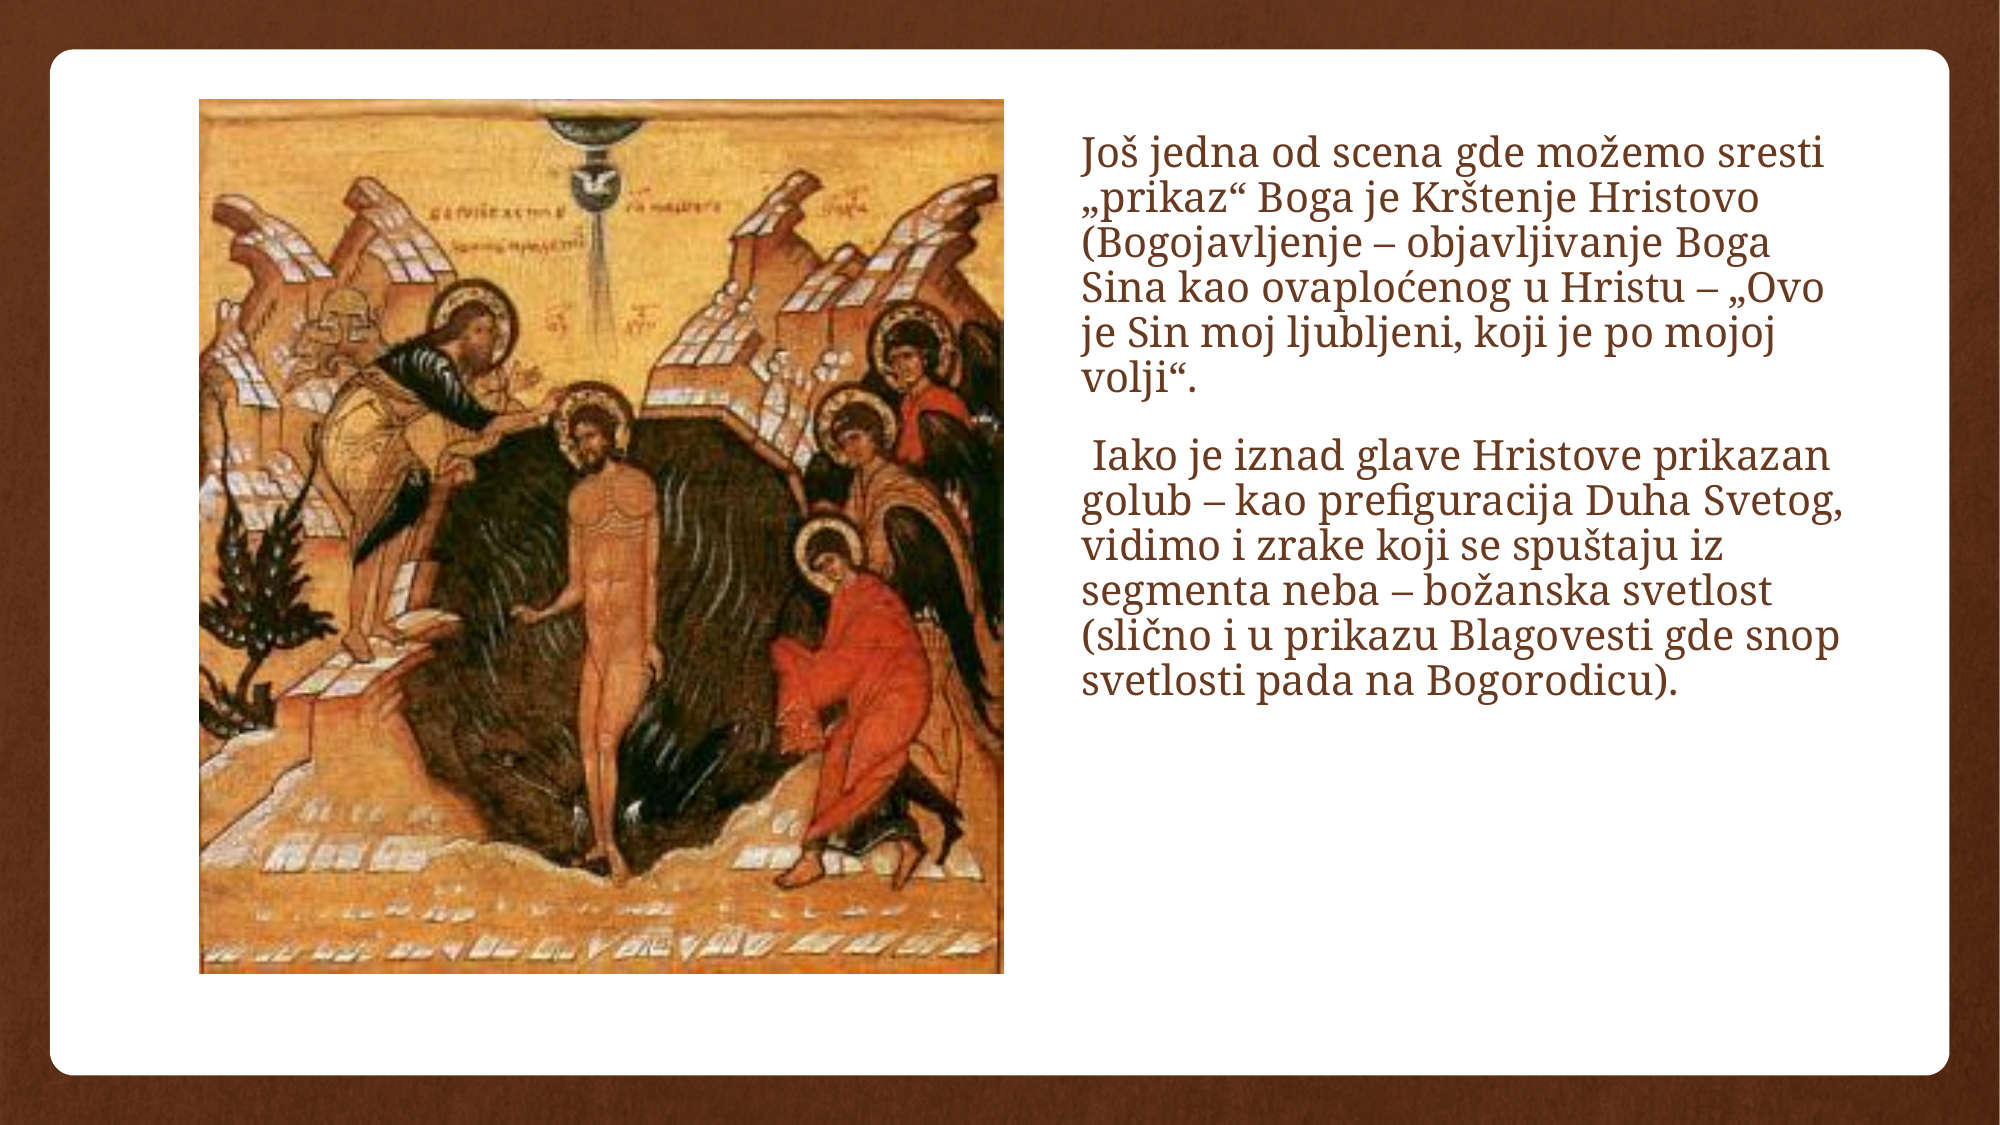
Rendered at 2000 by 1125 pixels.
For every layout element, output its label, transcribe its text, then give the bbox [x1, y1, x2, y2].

list Još jedna od scena gde možemo sresti „prikaz“ Boga je Krštenje Hristovo (Bogojavljenje – objavljivanje Boga Sina kao ovaploćenog u Hristu – „Ovo je Sin moj ljubljeni, koji je po mojoj volji“. Iako je iznad glave Hristove prikazan golub – kao prefiguracija Duha Svetog, vidimo i zrake koji se spuštaju iz segmenta neba – božanska svetlost (slično i u prikazu Blagovesti gde snop svetlosti pada na Bogorodicu). [1066, 123, 1875, 974]
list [199, 99, 1004, 974]
